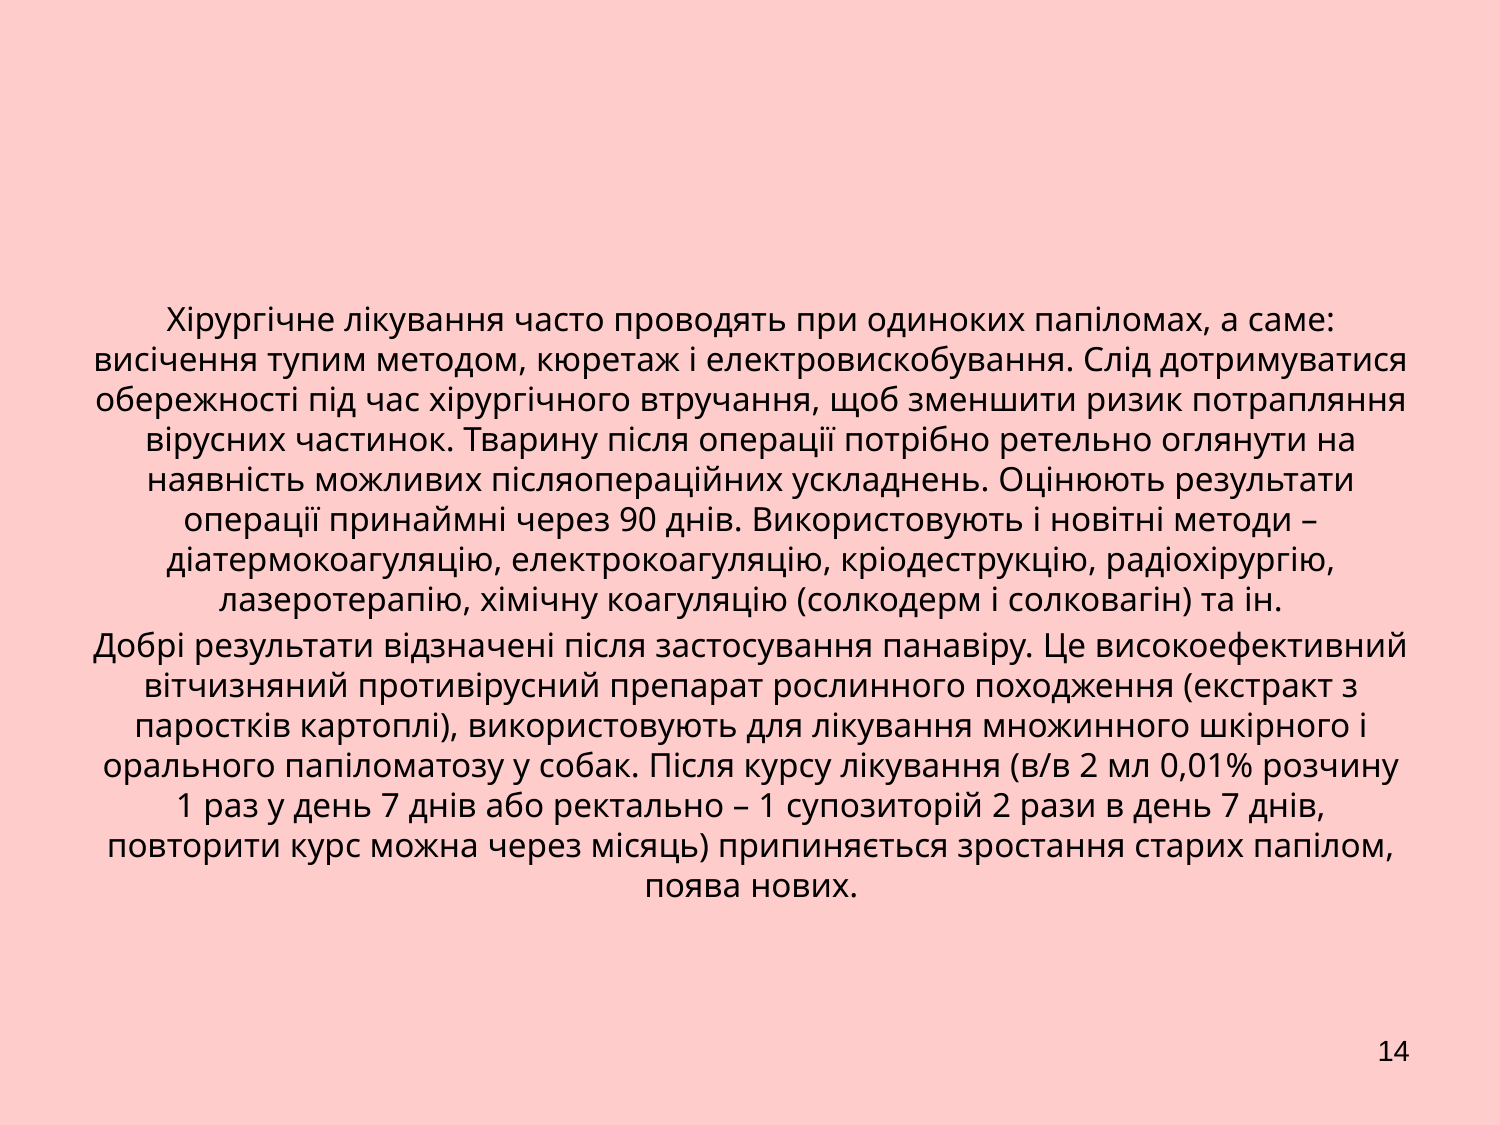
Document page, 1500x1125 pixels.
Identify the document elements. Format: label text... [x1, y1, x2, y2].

list Хірургічне лікування часто проводять при одиноких папіломах, а саме: висічення тупим методом, кюретаж і електровискобування. Слід дотримуватися обережності під час хірургічного втручання, щоб зменшити ризик потрапляння вірусних частинок. Тварину після операції потрібно ретельно оглянути на наявність можливих післяопераційних ускладнень. Оцінюють результати операції принаймні через 90 днів. Використовують і новітні методи – діатермокоагуляцію, електрокоагуляцію, кріодеструкцію, радіохірургію, лазеротерапію, хімічну коагуляцію (солкодерм і солковагін) та ін. Добрі результати відзначені після застосування панавіру. Це високоефективний вітчизняний противірусний препарат рослинного походження (екстракт з паростків картоплі), використовують для лікування множинного шкірного і орального папіломатозу у собак. Після курсу лікування (в/в 2 мл 0,01% розчину 1 раз у день 7 днів або ректально – 1 супозиторій 2 рази в день 7 днів, повторити курс можна через місяць) припиняється зростання старих папілом, поява нових. [76, 290, 1427, 894]
slide_number 14 [1074, 1024, 1426, 1103]
